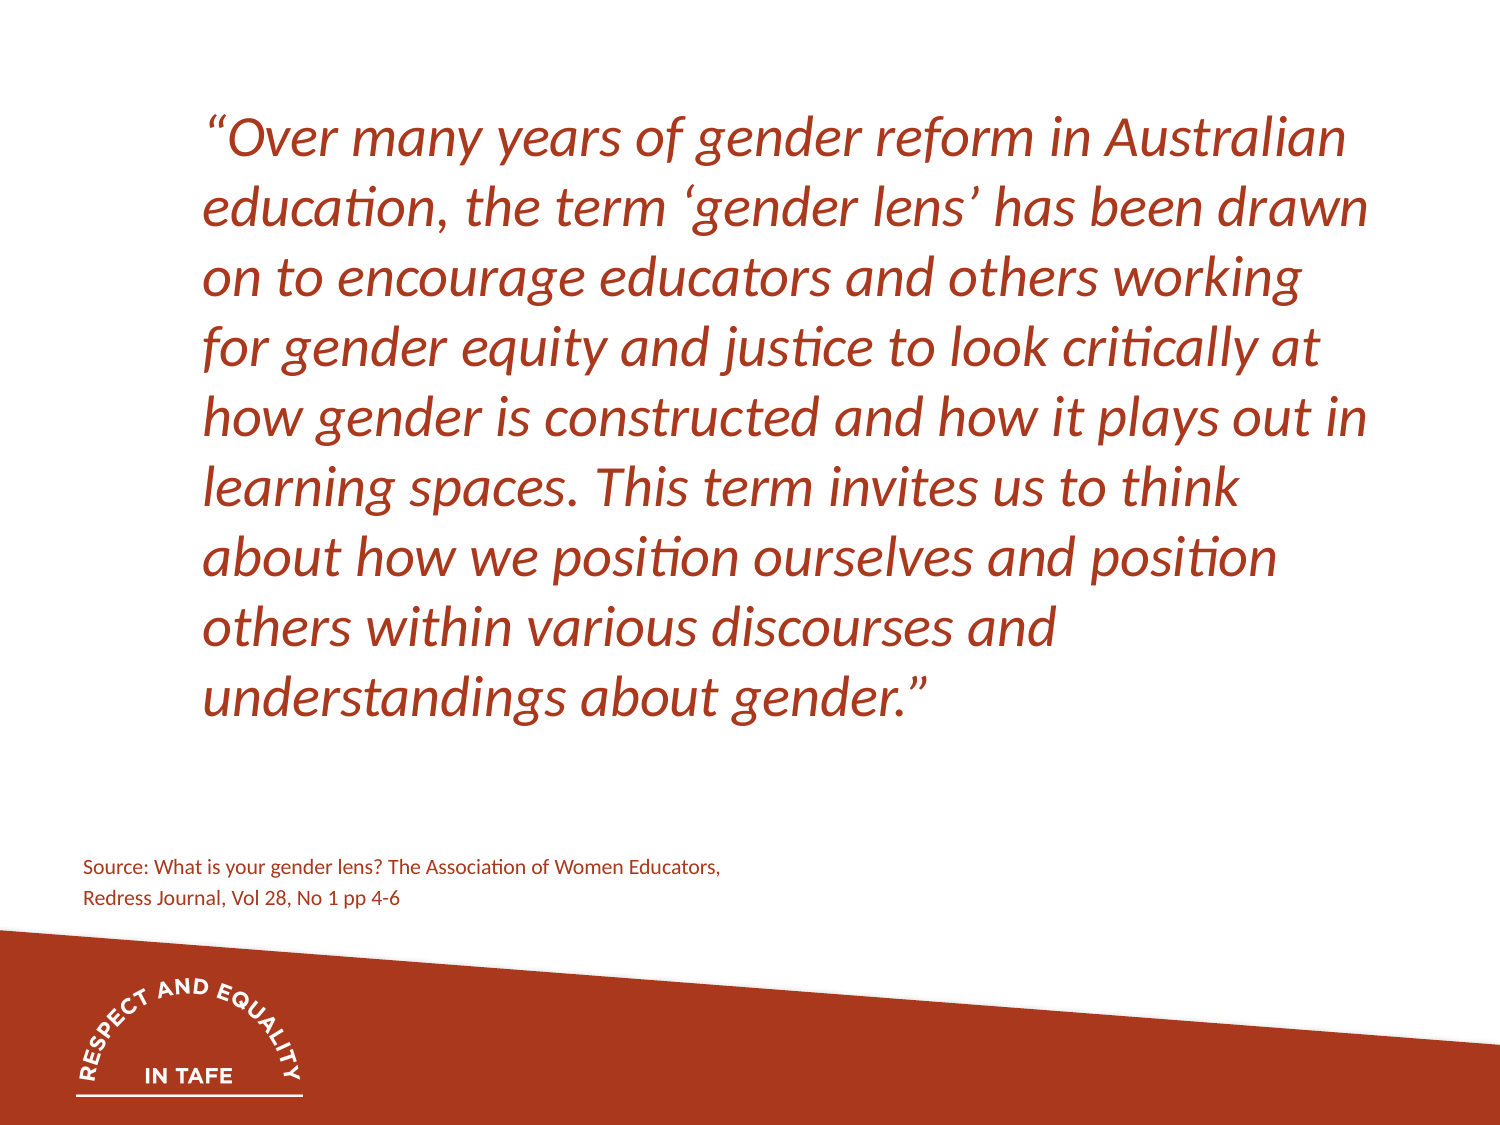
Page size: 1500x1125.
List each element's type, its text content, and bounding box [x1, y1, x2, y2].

list Source: What is your gender lens? The Association of Women Educators, Redress Journal, Vol 28, No 1 pp 4-6 [68, 845, 767, 945]
list “Over many years of gender reform in Australian education, the term ‘gender lens’ has been drawn on to encourage educators and others working for gender equity and justice to look critically at how gender is constructed and how it plays out in learning spaces. This term invites us to think about how we position ourselves and position others within various discourses and understandings about gender.” [112, 91, 1388, 514]
title What is a gender lens? [75, 45, 1425, 233]
